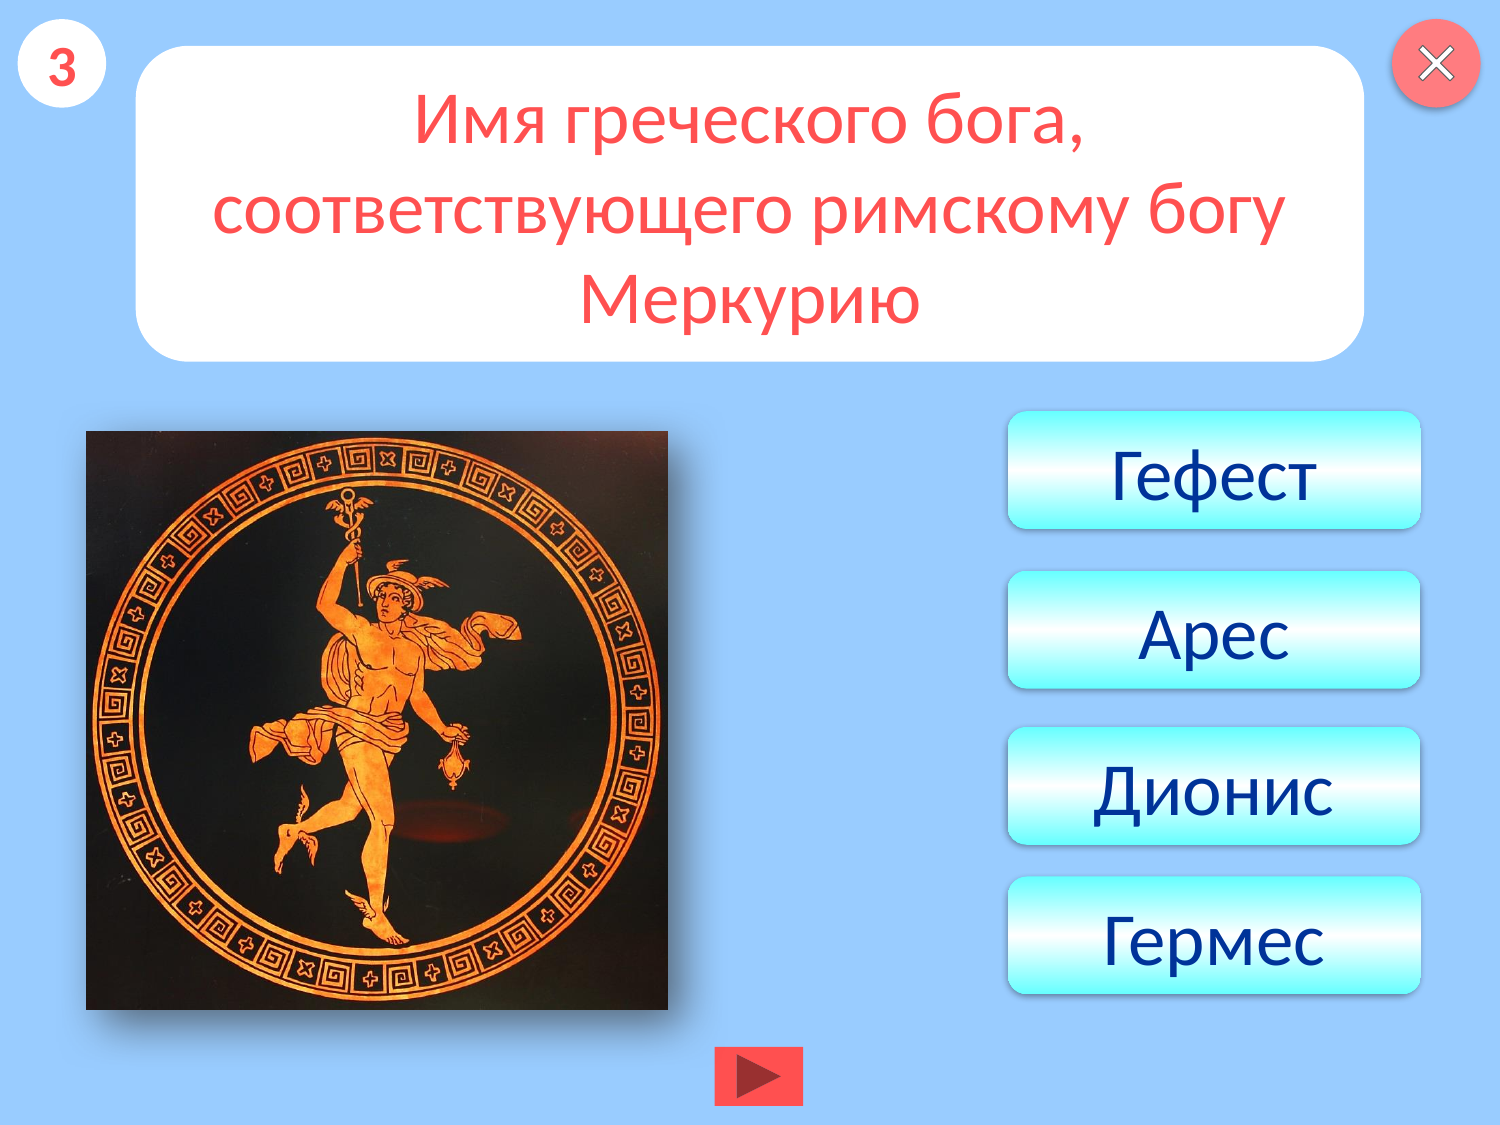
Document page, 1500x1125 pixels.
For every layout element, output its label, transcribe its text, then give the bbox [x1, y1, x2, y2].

text_box Гермес [1007, 875, 1422, 996]
text_box 3 [15, 16, 109, 110]
picture [86, 431, 668, 1010]
text_box Гефест [1007, 410, 1422, 530]
text_box Имя греческого бога, соответствующего римскому богу Меркурию [133, 43, 1367, 364]
text_box Арес [1006, 569, 1422, 690]
text_box Дионис [1006, 725, 1422, 846]
